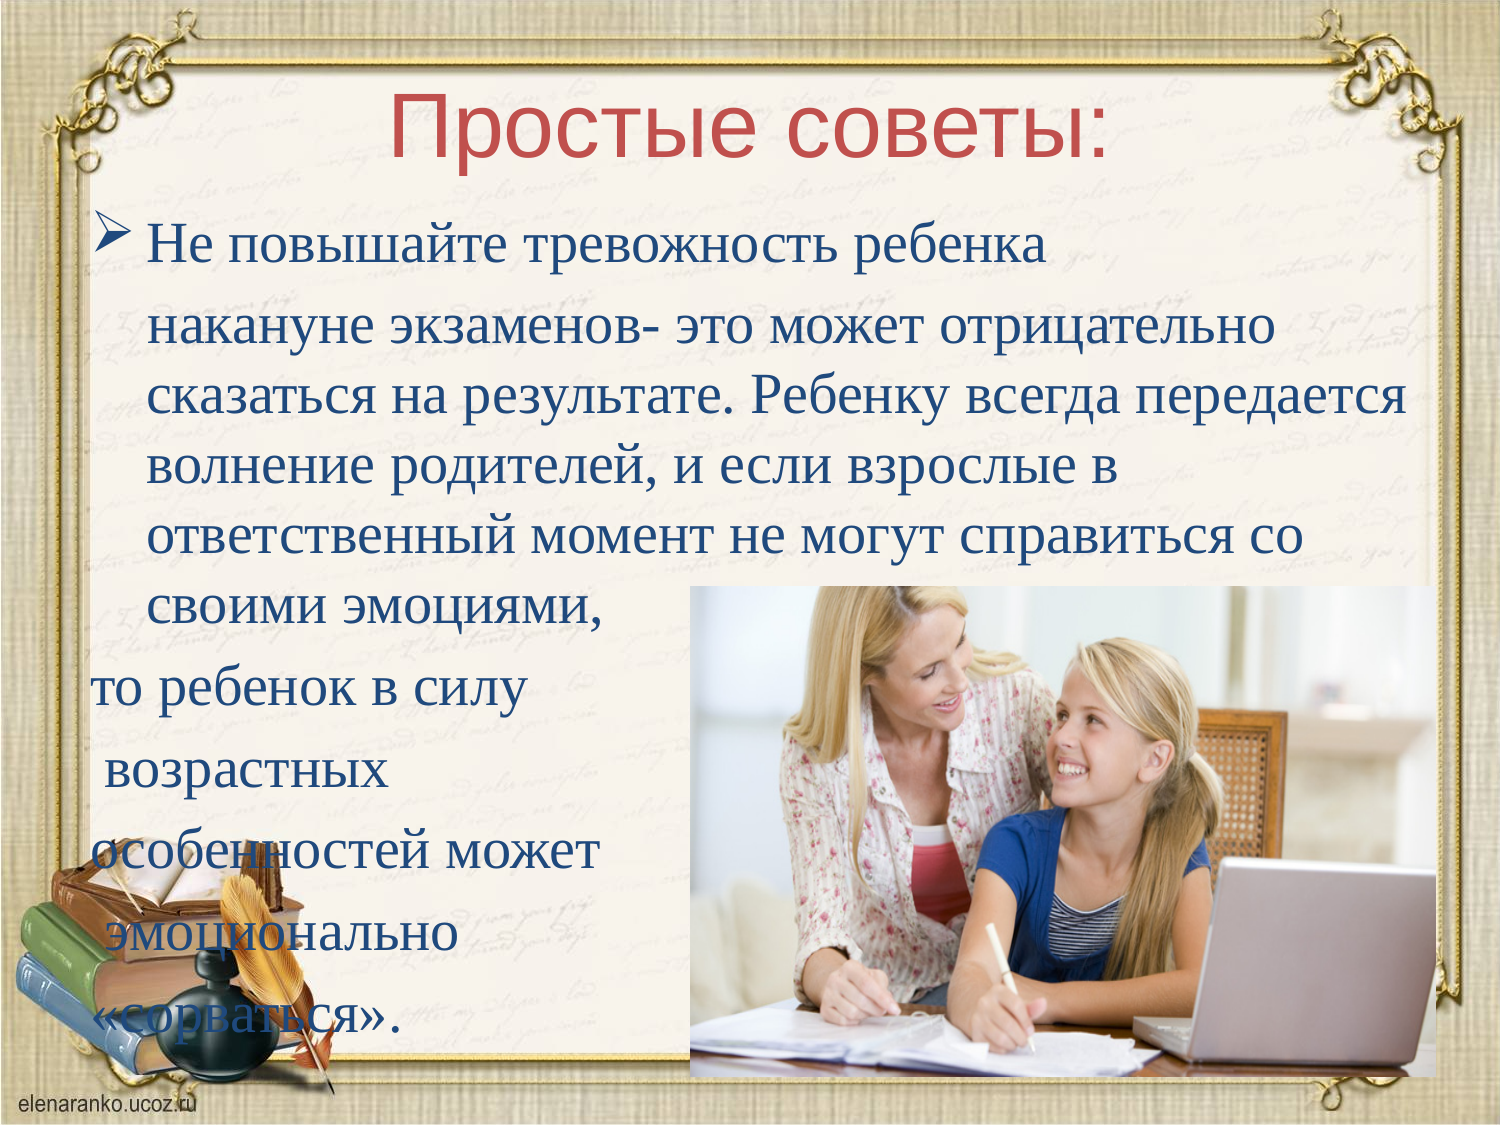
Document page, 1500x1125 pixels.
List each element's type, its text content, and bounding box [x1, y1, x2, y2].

picture [0, 0, 1500, 1125]
title Простые советы: [74, 44, 1426, 196]
list Не повышайте тревожность ребенка накануне экзаменов- это может отрицательно сказаться на результате. Ребенку всегда передается волнение родителей, и если взрослые в ответственный момент не могут справиться со своими эмоциями, то ребенок в силу возрастных особенностей может эмоционально «сорваться». [74, 196, 1426, 1006]
